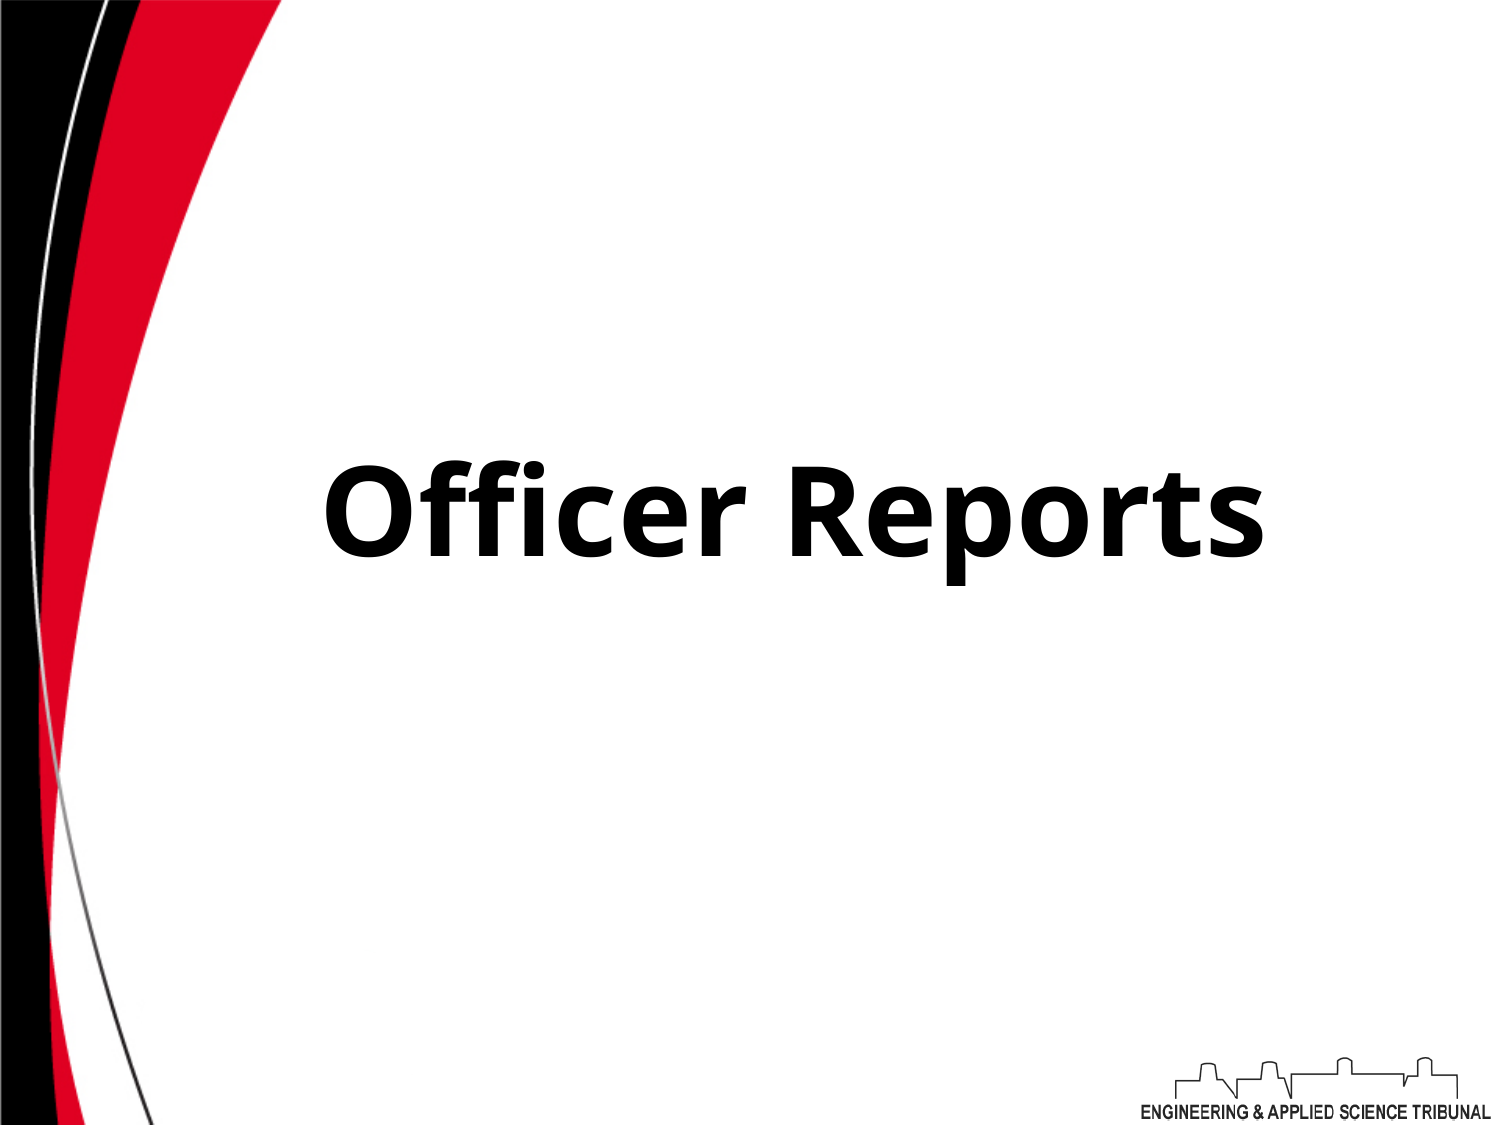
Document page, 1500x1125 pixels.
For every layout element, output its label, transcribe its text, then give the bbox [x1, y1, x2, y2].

title Officer Reports [162, 412, 1425, 600]
picture [0, 0, 422, 1125]
picture [1137, 1057, 1495, 1121]
